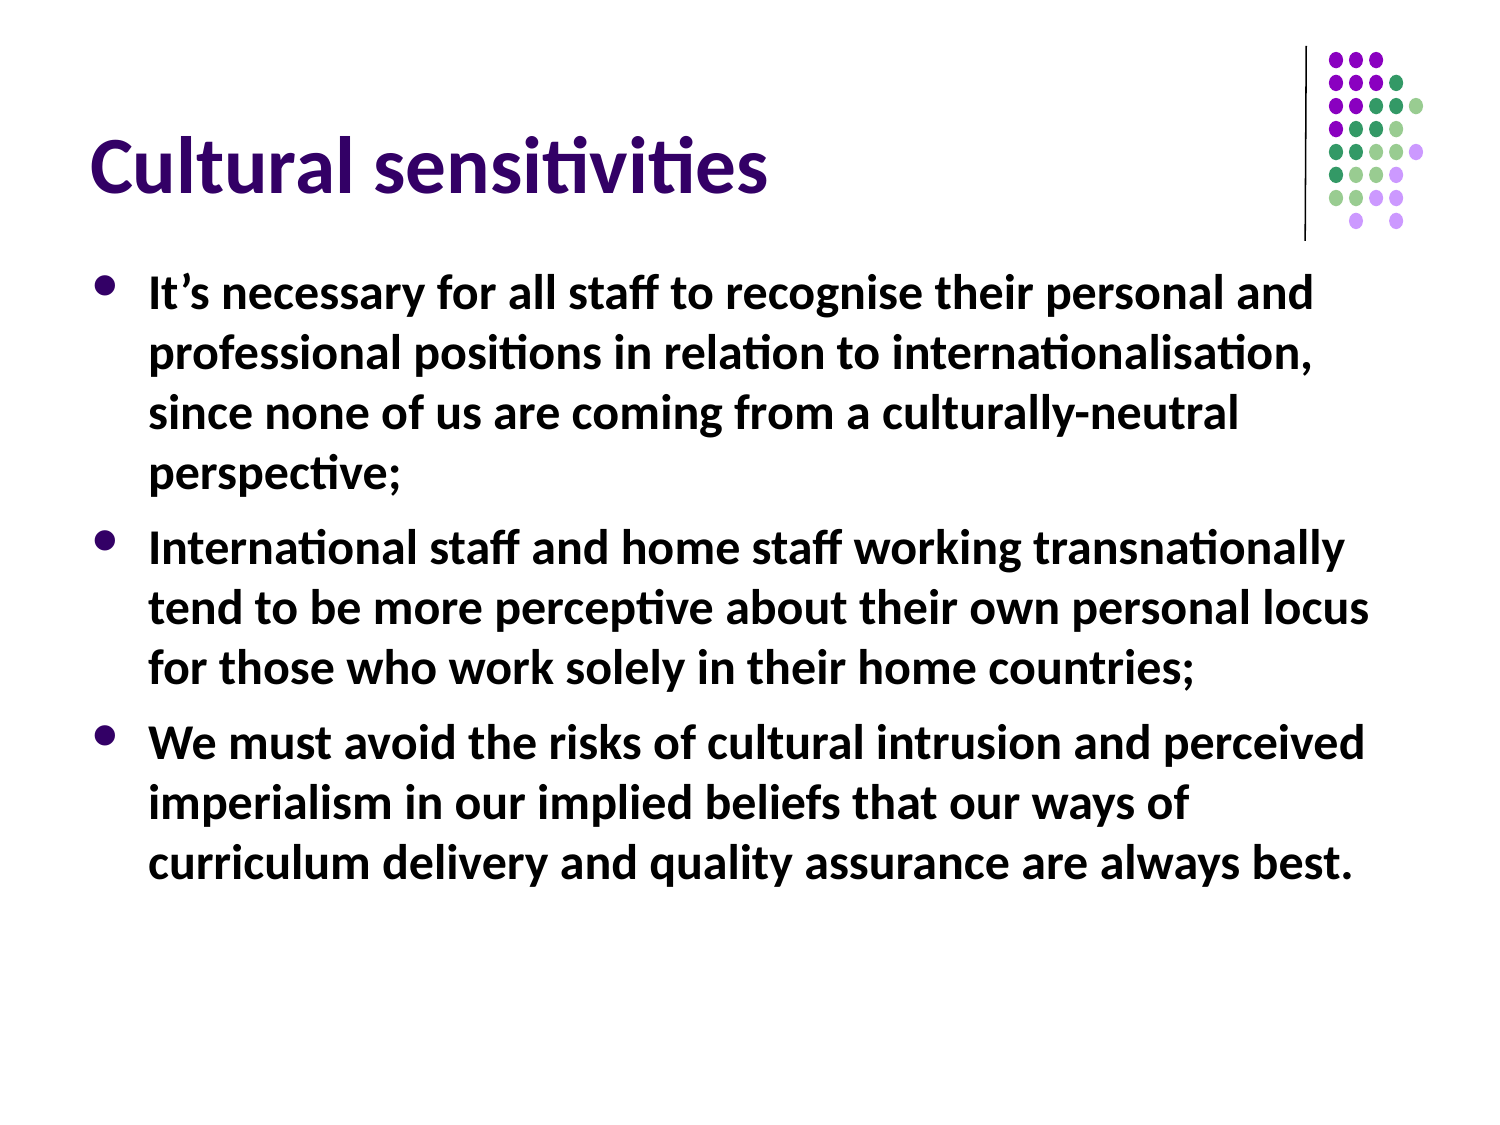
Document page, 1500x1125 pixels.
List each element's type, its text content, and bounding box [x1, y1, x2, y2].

list It’s necessary for all staff to recognise their personal and professional positions in relation to internationalisation, since none of us are coming from a culturally-neutral perspective; International staff and home staff working transnationally tend to be more perceptive about their own personal locus for those who work solely in their home countries; We must avoid the risks of cultural intrusion and perceived imperialism in our implied beliefs that our ways of curriculum delivery and quality assurance are always best. [76, 252, 1427, 1039]
title Cultural sensitivities [75, 40, 1313, 218]
